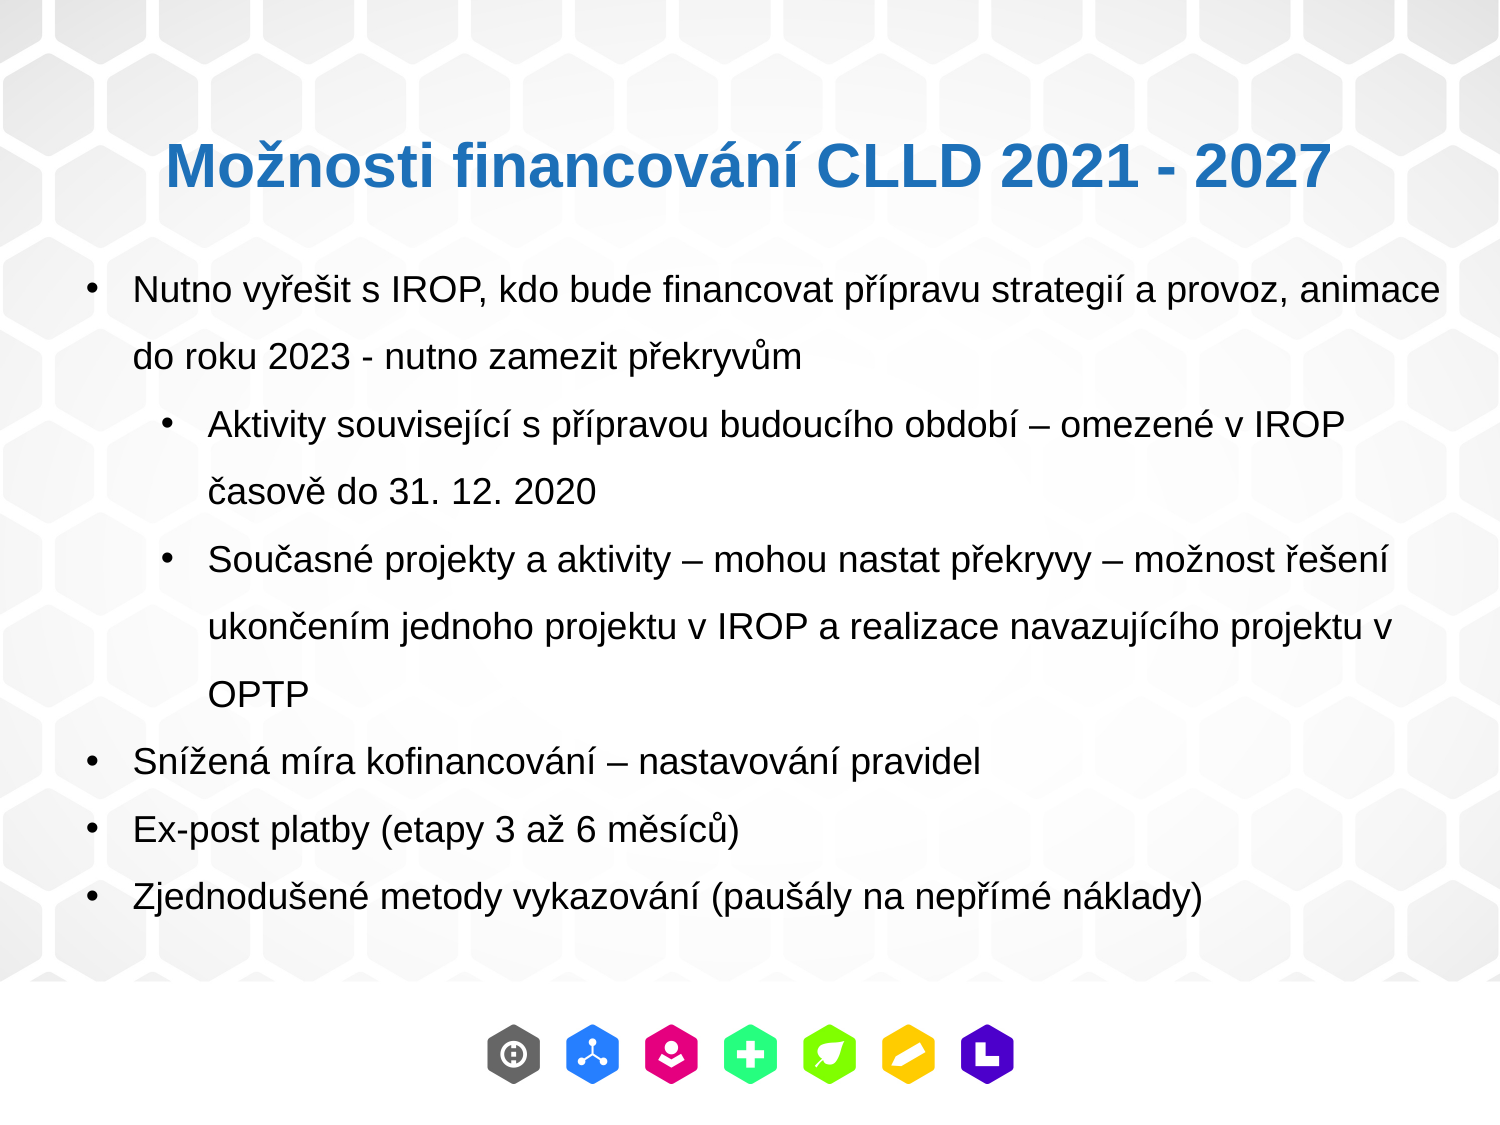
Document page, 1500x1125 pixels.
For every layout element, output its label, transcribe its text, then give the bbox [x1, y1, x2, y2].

text_box Možnosti financování CLLD 2021 - 2027 [118, 118, 1382, 208]
text_box Nutno vyřešit s IROP, kdo bude financovat přípravu strategií a provoz, animace do roku 2023 - nutno zamezit překryvům Aktivity související s přípravou budoucího období – omezené v IROP časově do 31. 12. 2020 Současné projekty a aktivity – mohou nastat překryvy – možnost řešení ukončením jednoho projektu v IROP a realizace navazujícího projektu v OPTP Snížená míra kofinancování – nastavování pravidel Ex-post platby (etapy 3 až 6 měsíců) Zjednodušené metody vykazování (paušály na nepřímé náklady) [70, 235, 1458, 993]
picture [0, 0, 1500, 1125]
